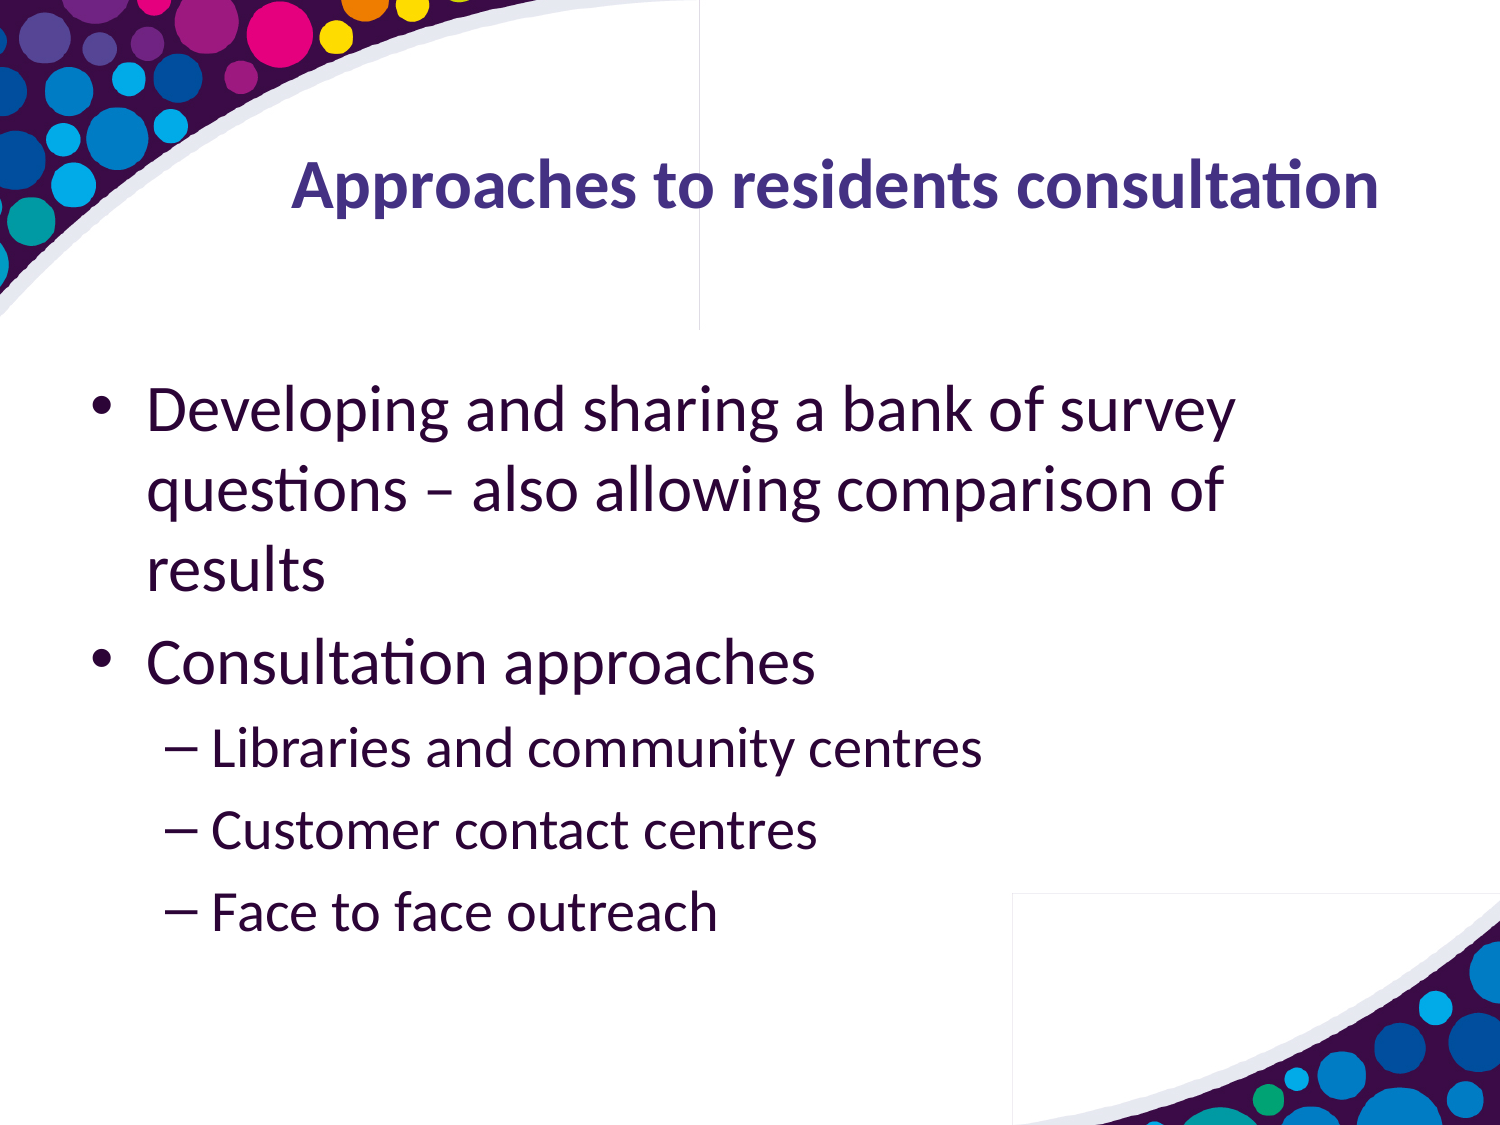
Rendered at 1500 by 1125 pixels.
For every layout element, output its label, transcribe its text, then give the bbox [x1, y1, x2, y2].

title Approaches to residents consultation [248, 128, 1425, 317]
list Developing and sharing a bank of survey questions – also allowing comparison of results Consultation approaches Libraries and community centres Customer contact centres Face to face outreach [75, 356, 1425, 1005]
picture [0, 0, 1500, 1125]
